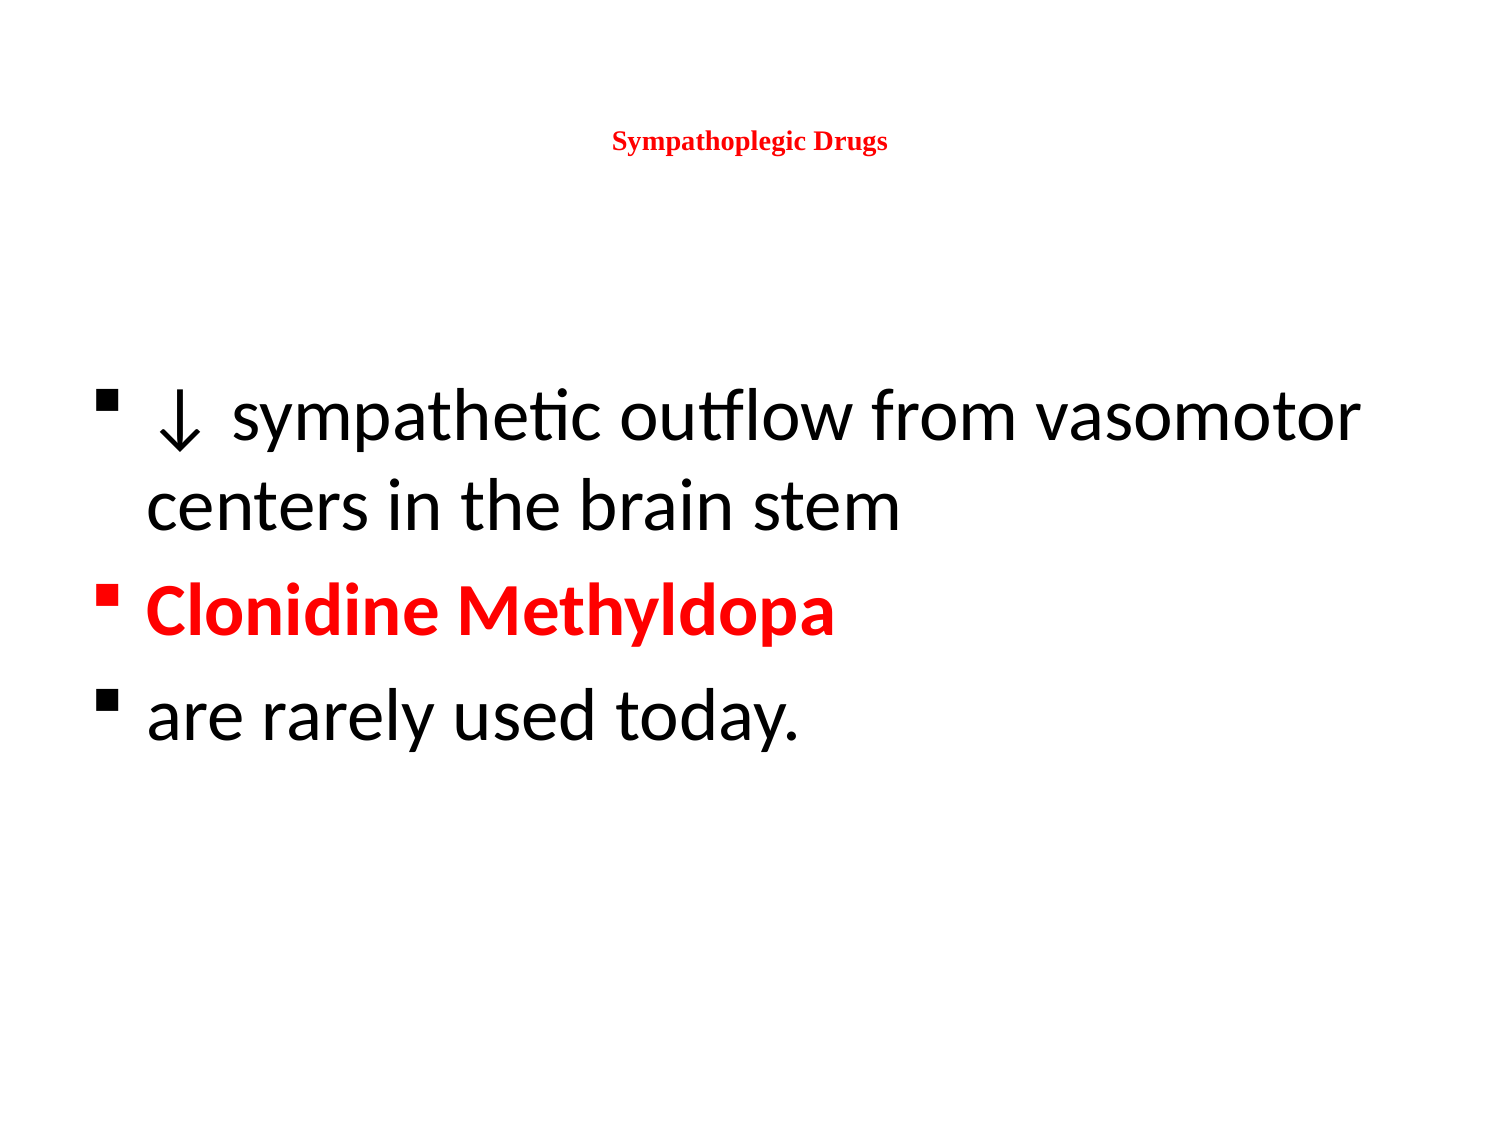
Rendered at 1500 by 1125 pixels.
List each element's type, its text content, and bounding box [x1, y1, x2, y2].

list ↓ sympathetic outflow from vasomotor centers in the brain stem Clonidine Methyldopa are rarely used today. [75, 262, 1425, 1083]
title Sympathoplegic Drugs [75, 45, 1425, 233]
